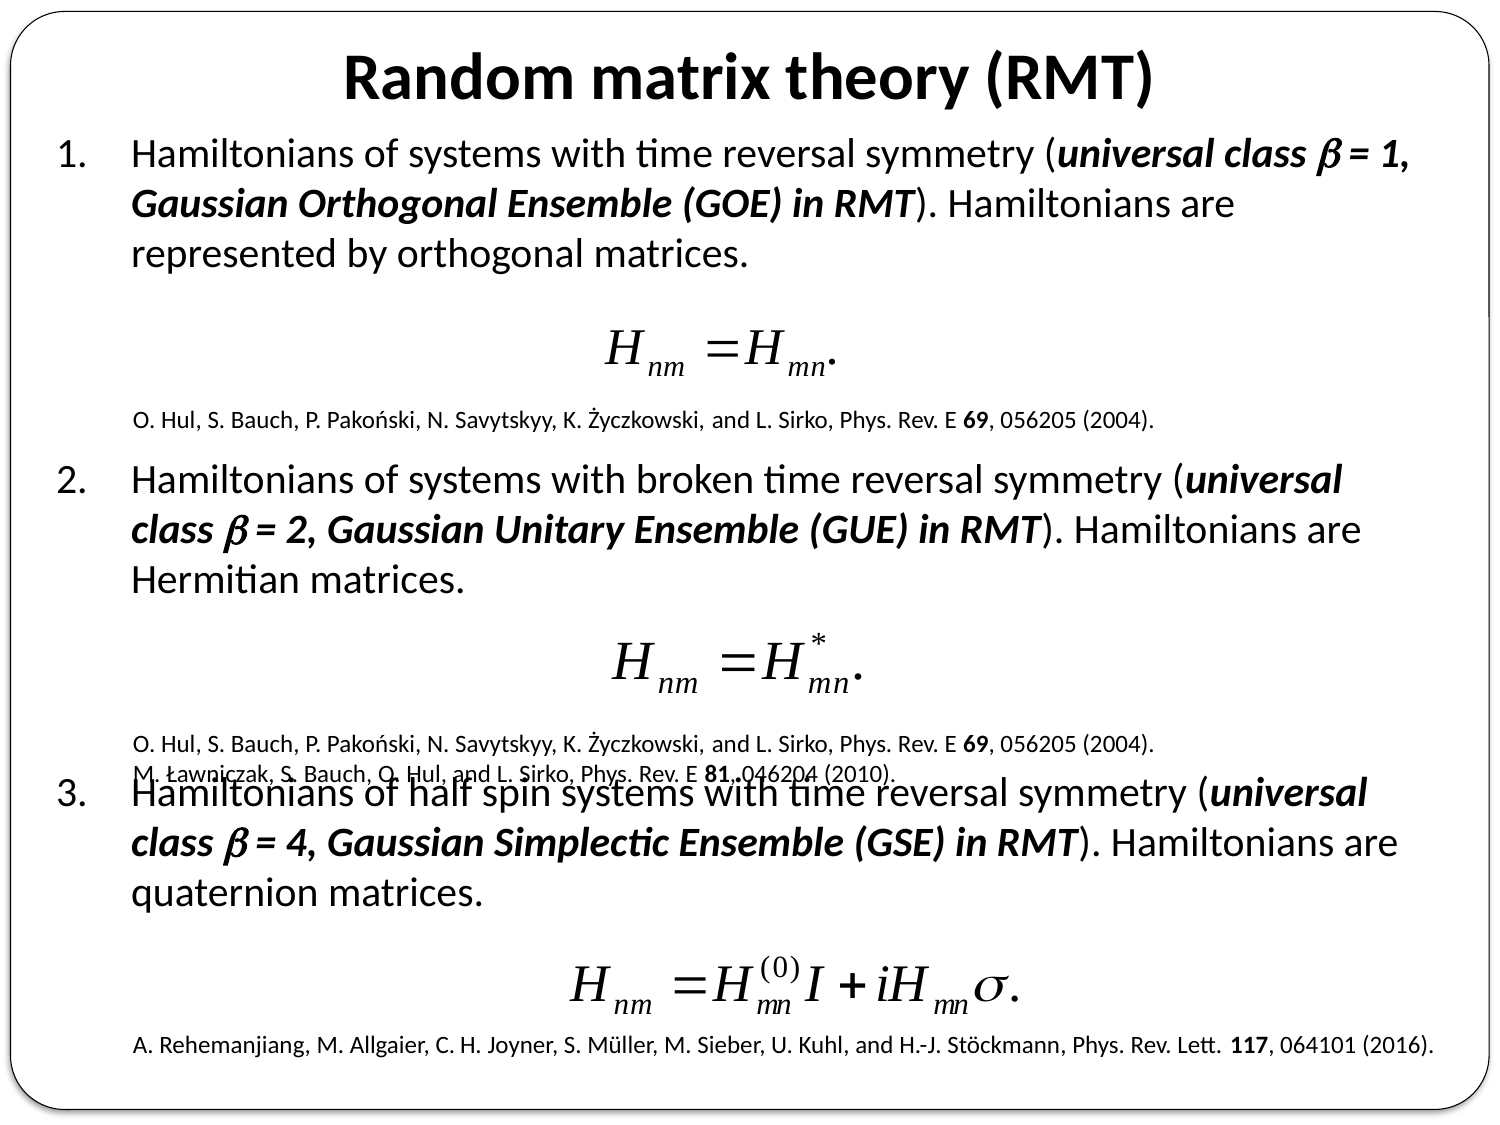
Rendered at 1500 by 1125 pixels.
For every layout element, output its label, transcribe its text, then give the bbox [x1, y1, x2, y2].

text_box Hamiltonians of systems with time reversal symmetry (universal class b = 1, Gaussian Orthogonal Ensemble (GOE) in RMT). Hamiltonians are represented by orthogonal matrices. Hamiltonians of systems with broken time reversal symmetry (universal class b = 2, Gaussian Unitary Ensemble (GUE) in RMT). Hamiltonians are Hermitian matrices. Hamiltonians of half spin systems with time reversal symmetry (universal class b = 4, Gaussian Simplectic Ensemble (GSE) in RMT). Hamiltonians are quaternion matrices. [41, 118, 1442, 923]
title Random matrix theory (RMT) [112, 0, 1388, 188]
text_box O. Hul, S. Bauch, P. Pakoński, N. Savytskyy, K. Życzkowski, and L. Sirko, Phys. Rev. E 69, 056205 (2004). [118, 395, 1176, 441]
text_box O. Hul, S. Bauch, P. Pakoński, N. Savytskyy, K. Życzkowski, and L. Sirko, Phys. Rev. E 69, 056205 (2004). M. Ławniczak, S. Bauch, O. Hul, and L. Sirko, Phys. Rev. E 81, 046204 (2010). [118, 720, 1394, 796]
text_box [560, 944, 1028, 1029]
text_box A. Rehemanjiang, M. Allgaier, C. H. Joyner, S. Müller, M. Sieber, U. Kuhl, and H.-J. Stöckmann, Phys. Rev. Lett. 117, 064101 (2016). [118, 1021, 1465, 1112]
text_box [601, 619, 874, 708]
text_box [595, 312, 844, 391]
